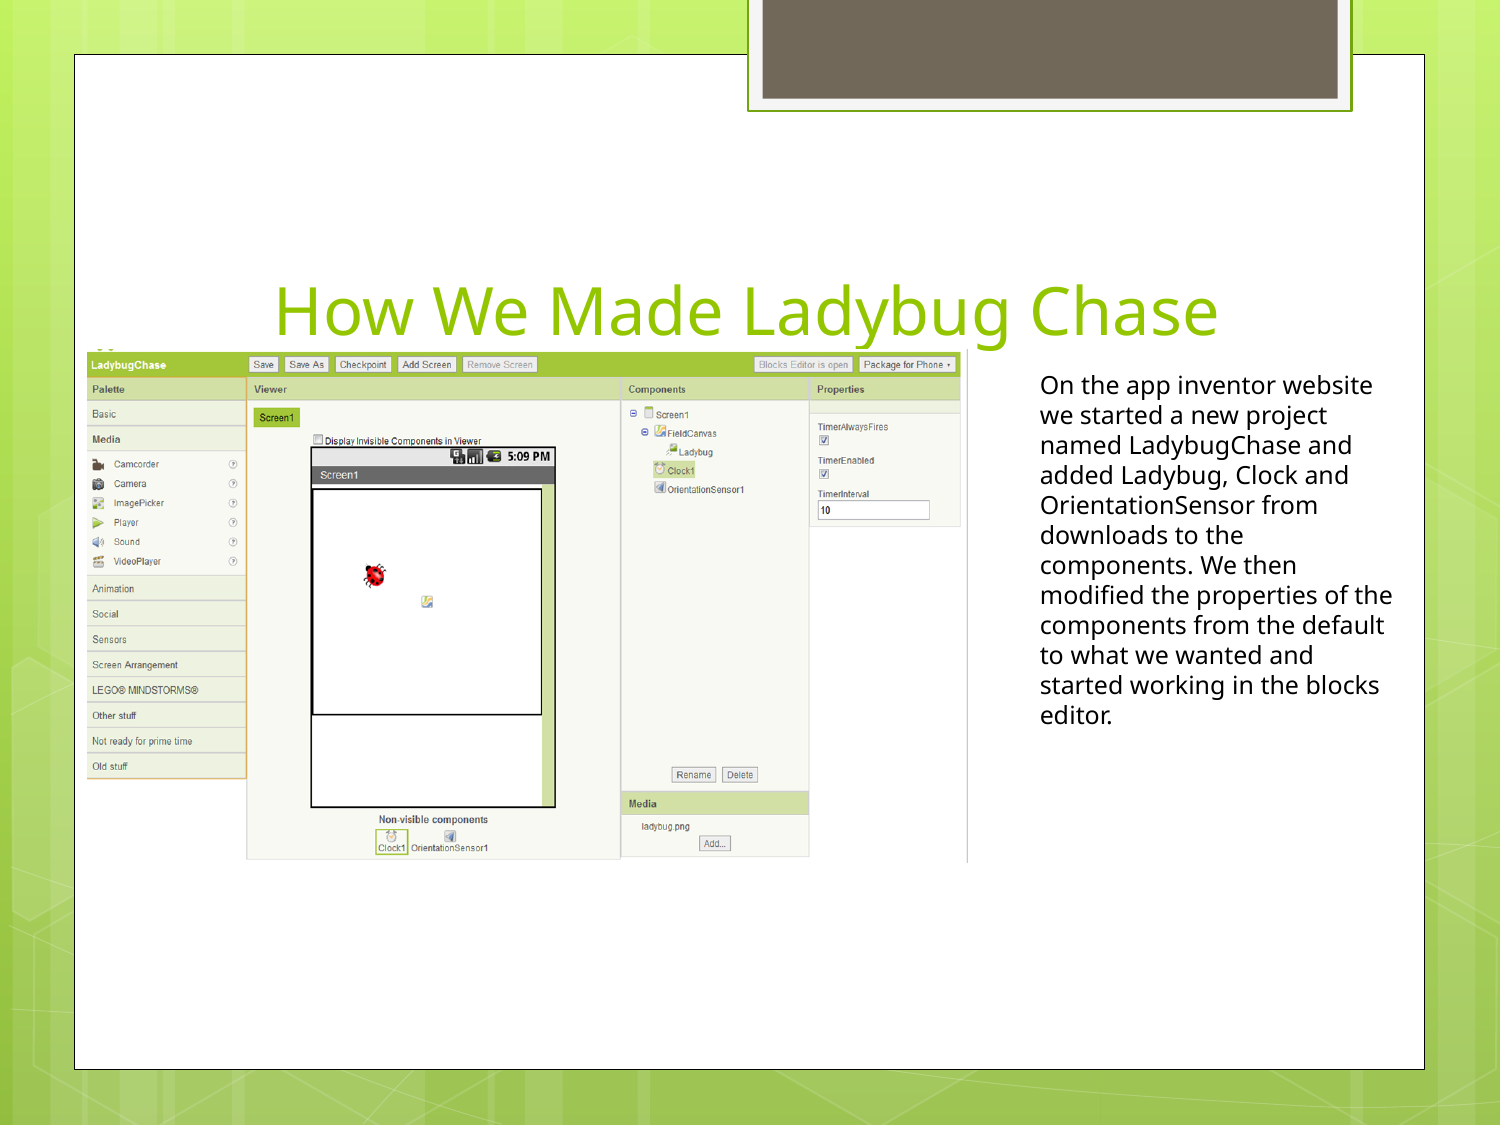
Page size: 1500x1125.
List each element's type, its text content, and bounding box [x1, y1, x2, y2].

title How We Made Ladybug Chase [171, 168, 1324, 357]
text_box On the app inventor website we started a new project named LadybugChase and added Ladybug, Clock and OrientationSensor from downloads to the components. We then modified the properties of the components from the default to what we wanted and started working in the blocks editor. [1024, 362, 1413, 737]
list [87, 349, 969, 863]
